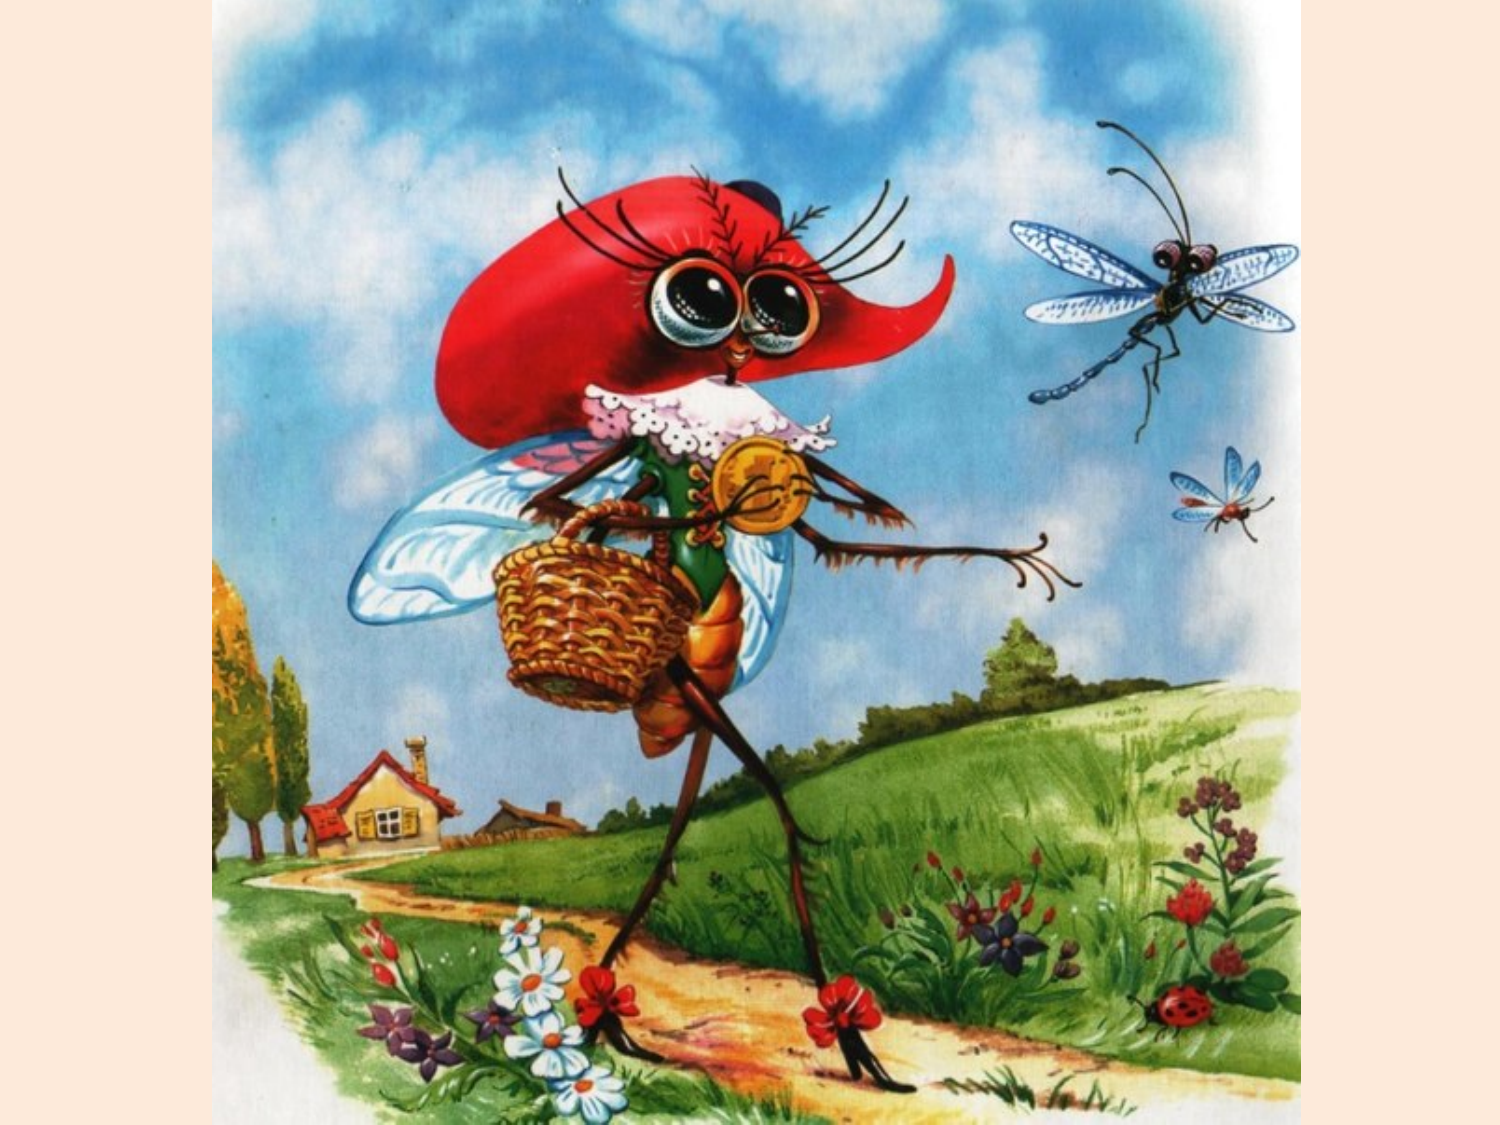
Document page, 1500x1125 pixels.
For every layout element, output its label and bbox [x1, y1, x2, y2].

list [212, 0, 1301, 1125]
